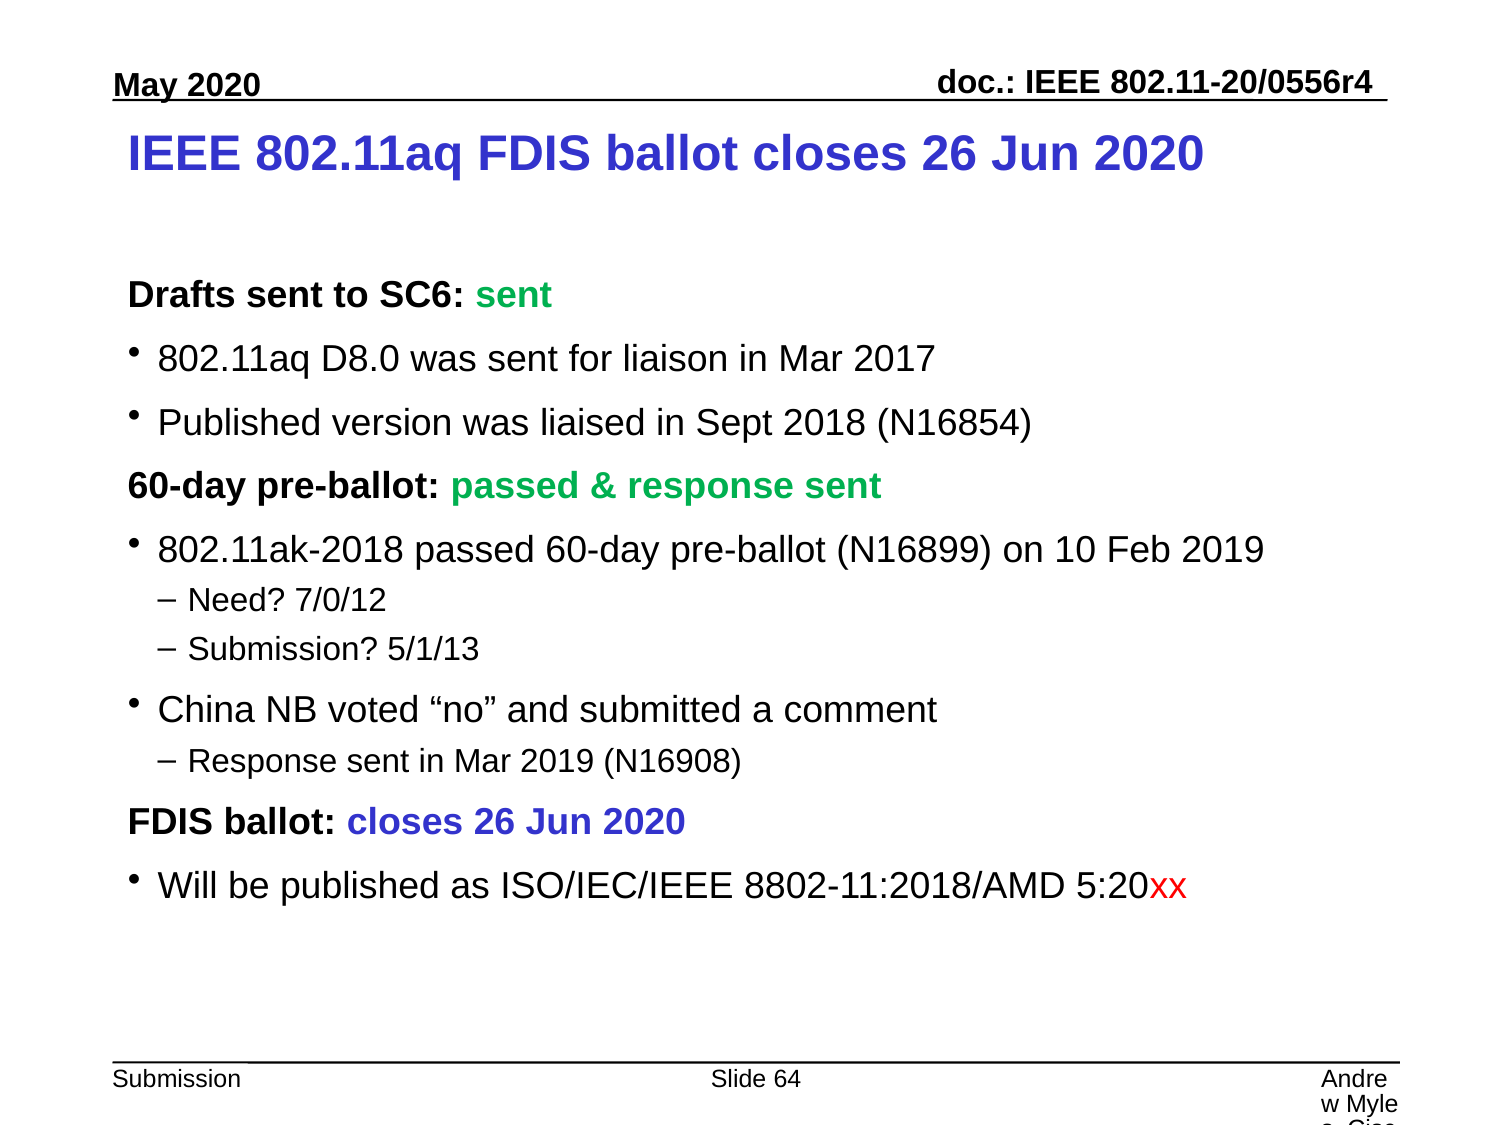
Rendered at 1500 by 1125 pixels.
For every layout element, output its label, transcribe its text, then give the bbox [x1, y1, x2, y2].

title IEEE 802.11aq FDIS ballot closes 26 Jun 2020 [112, 112, 1388, 262]
slide_number Slide 64 [709, 1061, 803, 1093]
footer Andrew Myles, Cisco [1320, 1061, 1402, 1093]
list Drafts sent to SC6: sent 802.11aq D8.0 was sent for liaison in Mar 2017 Published version was liaised in Sept 2018 (N16854) 60-day pre-ballot: passed & response sent 802.11ak-2018 passed 60-day pre-ballot (N16899) on 10 Feb 2019 Need? 7/0/12 Submission? 5/1/13 China NB voted “no” and submitted a comment Response sent in Mar 2019 (N16908) FDIS ballot: closes 26 Jun 2020 Will be published as ISO/IEC/IEEE 8802-11:2018/AMD 5:20xx [112, 262, 1388, 938]
